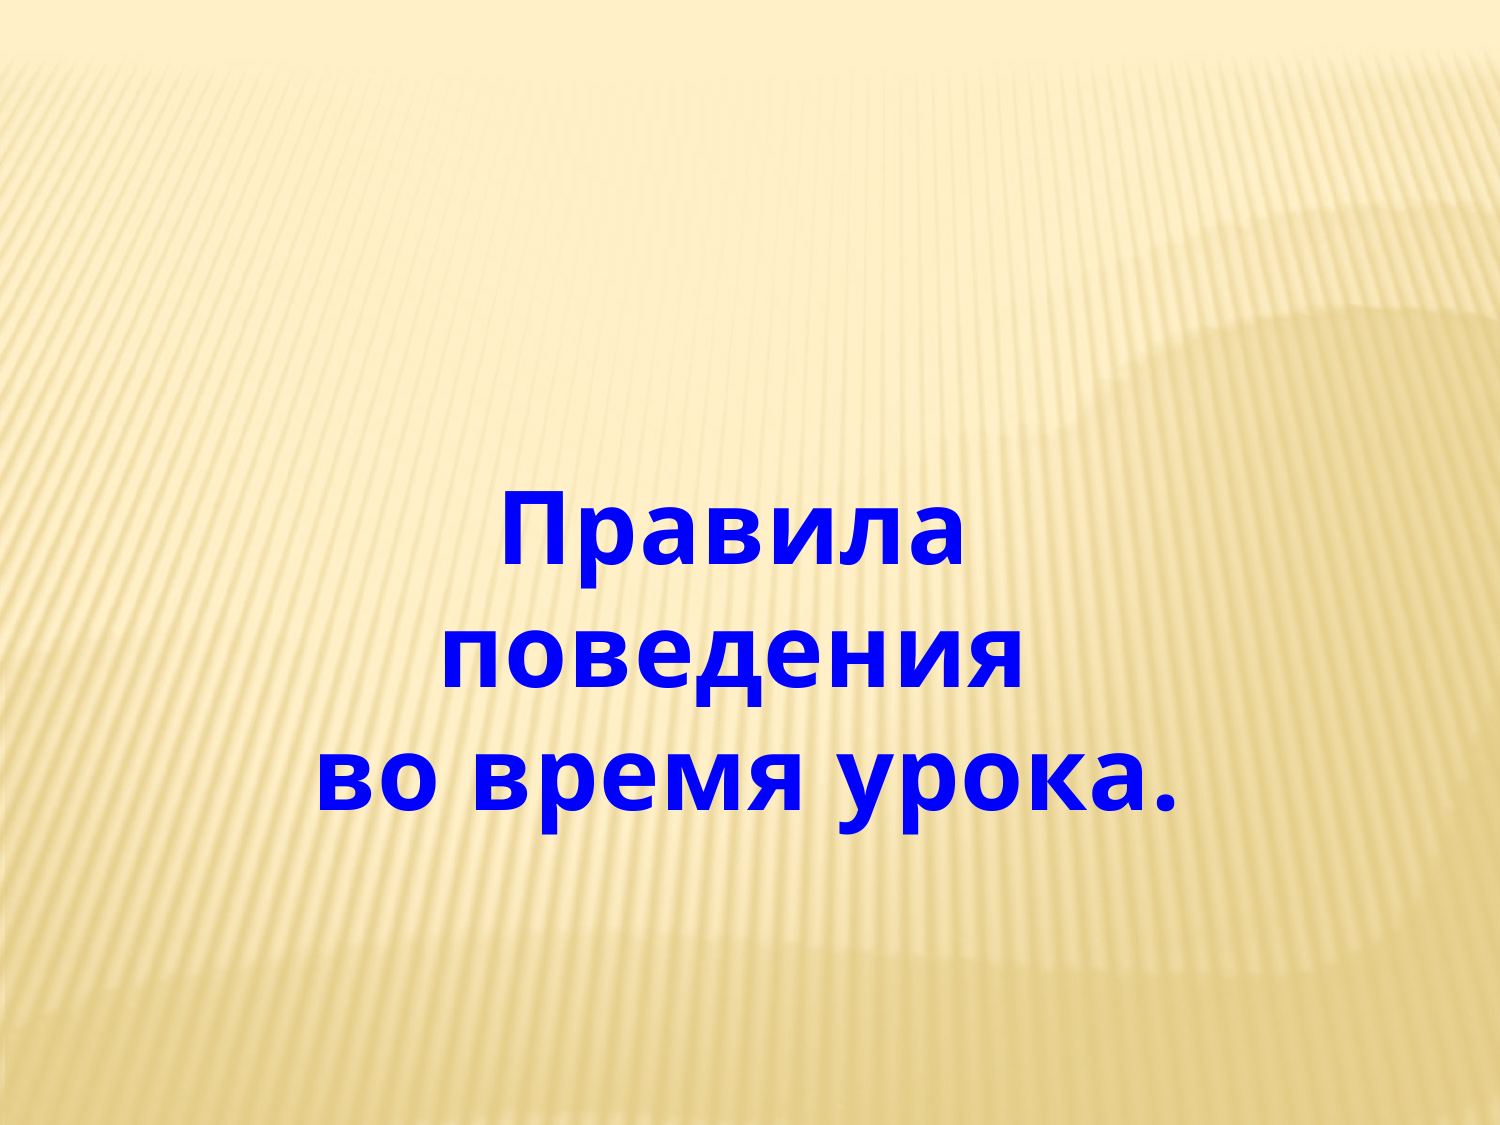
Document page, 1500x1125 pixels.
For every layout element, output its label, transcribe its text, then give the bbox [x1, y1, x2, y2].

text_box Правила поведения во время урока. [123, 456, 1370, 838]
